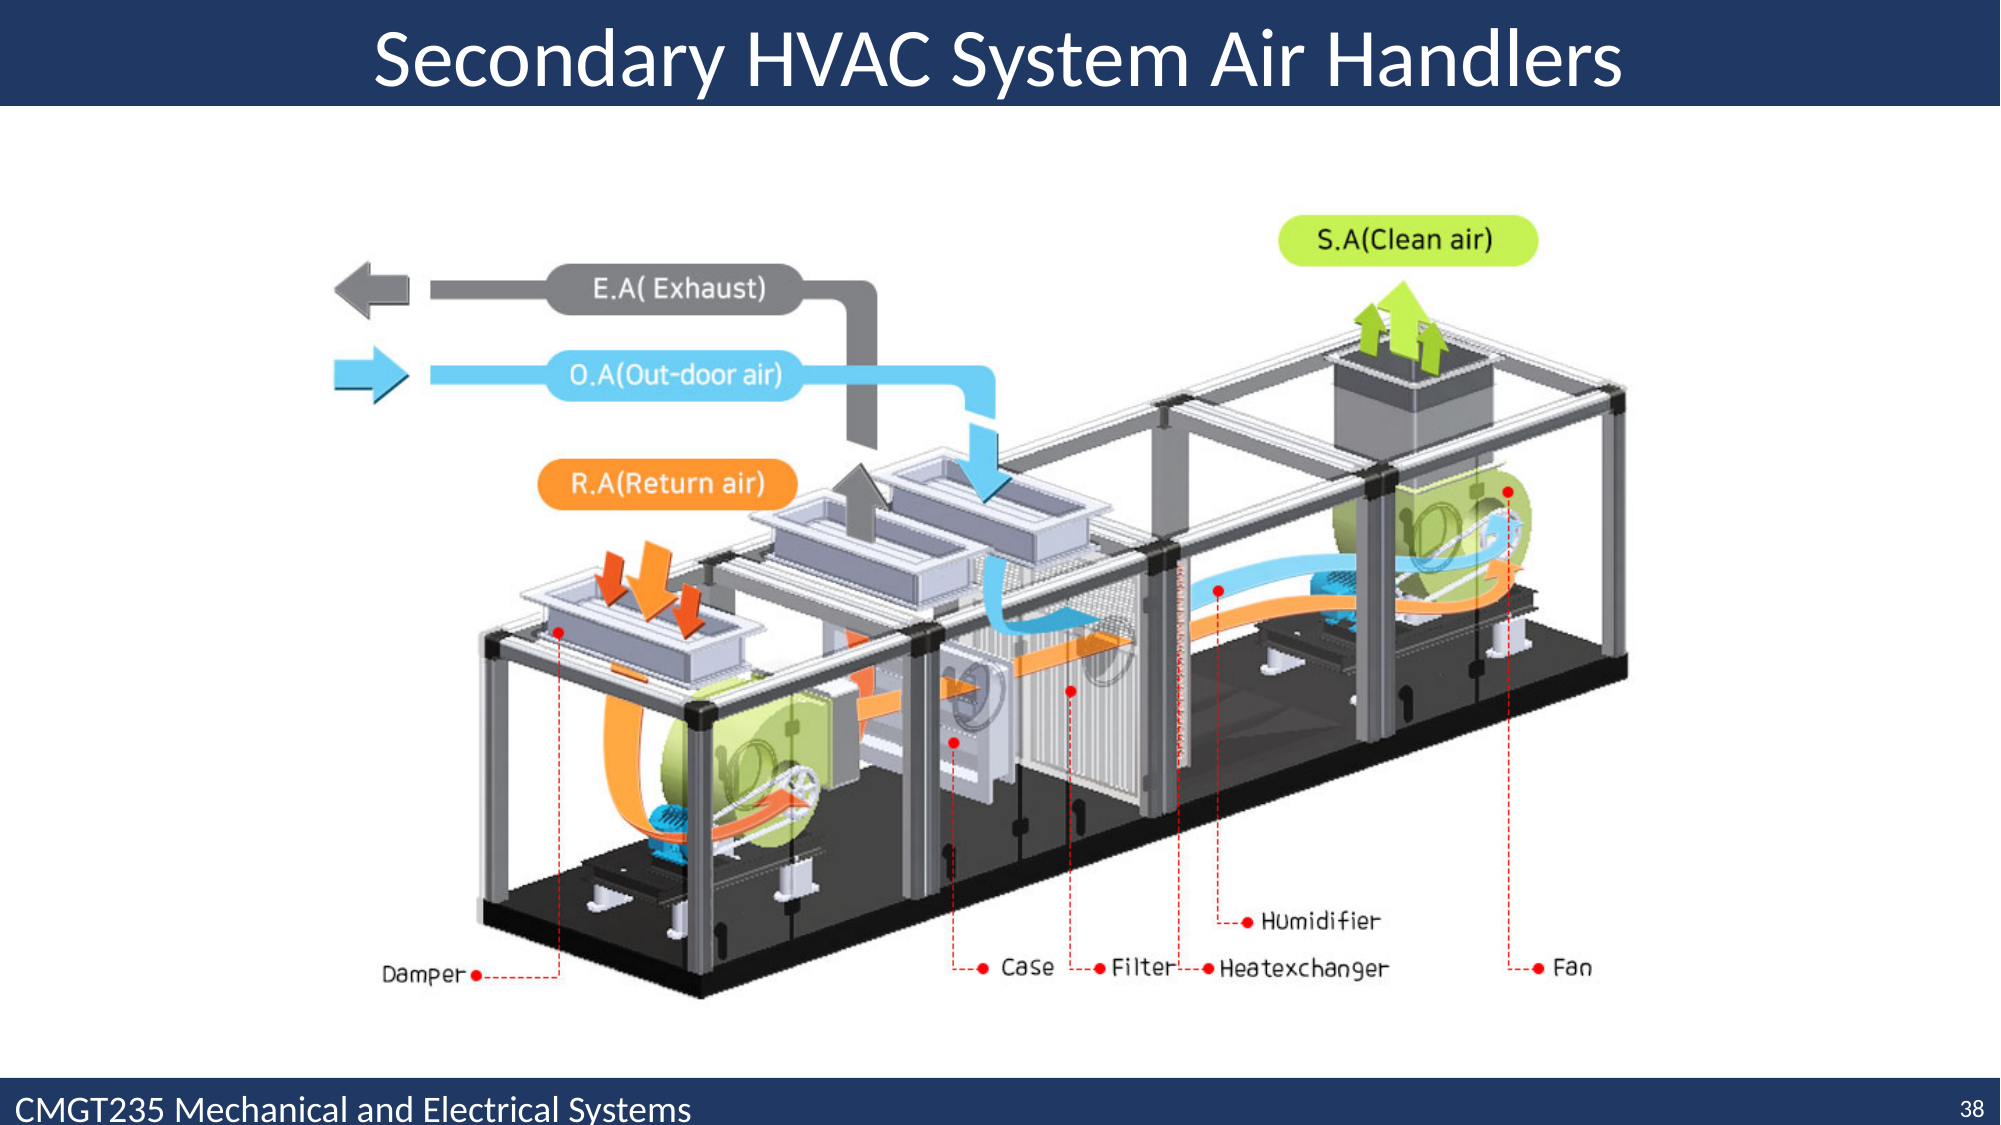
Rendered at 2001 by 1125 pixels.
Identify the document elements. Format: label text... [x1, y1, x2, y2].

text_box CMGT235 Mechanical and Electrical Systems [0, 1077, 2000, 1125]
picture [276, 172, 1724, 1051]
slide_number 38 [1814, 1078, 2000, 1125]
text_box Secondary HVAC System Air Handlers [0, 0, 2000, 106]
